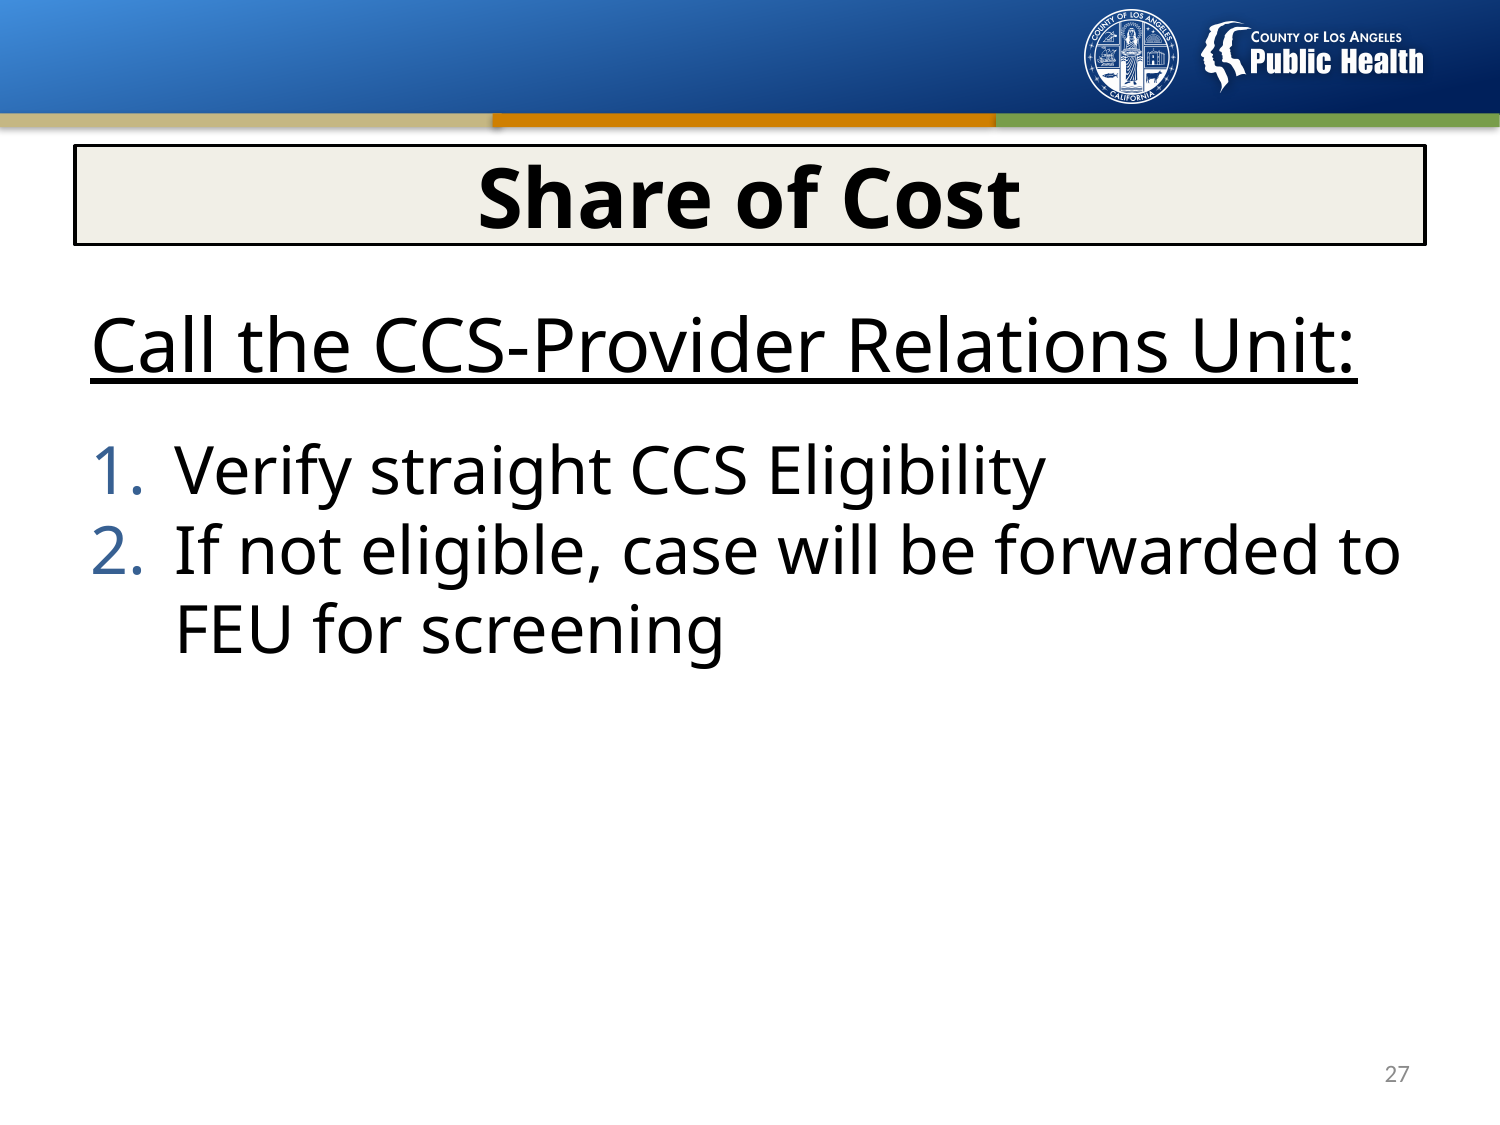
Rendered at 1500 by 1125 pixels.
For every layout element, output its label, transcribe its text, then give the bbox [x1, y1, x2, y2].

list Call the CCS-Provider Relations Unit: Verify straight CCS Eligibility If not eligible, case will be forwarded to FEU for screening [75, 245, 1425, 1075]
slide_number 26 [1337, 1042, 1425, 1103]
picture [1084, 9, 1179, 104]
picture [1201, 21, 1423, 93]
title Share of Cost [75, 145, 1425, 245]
